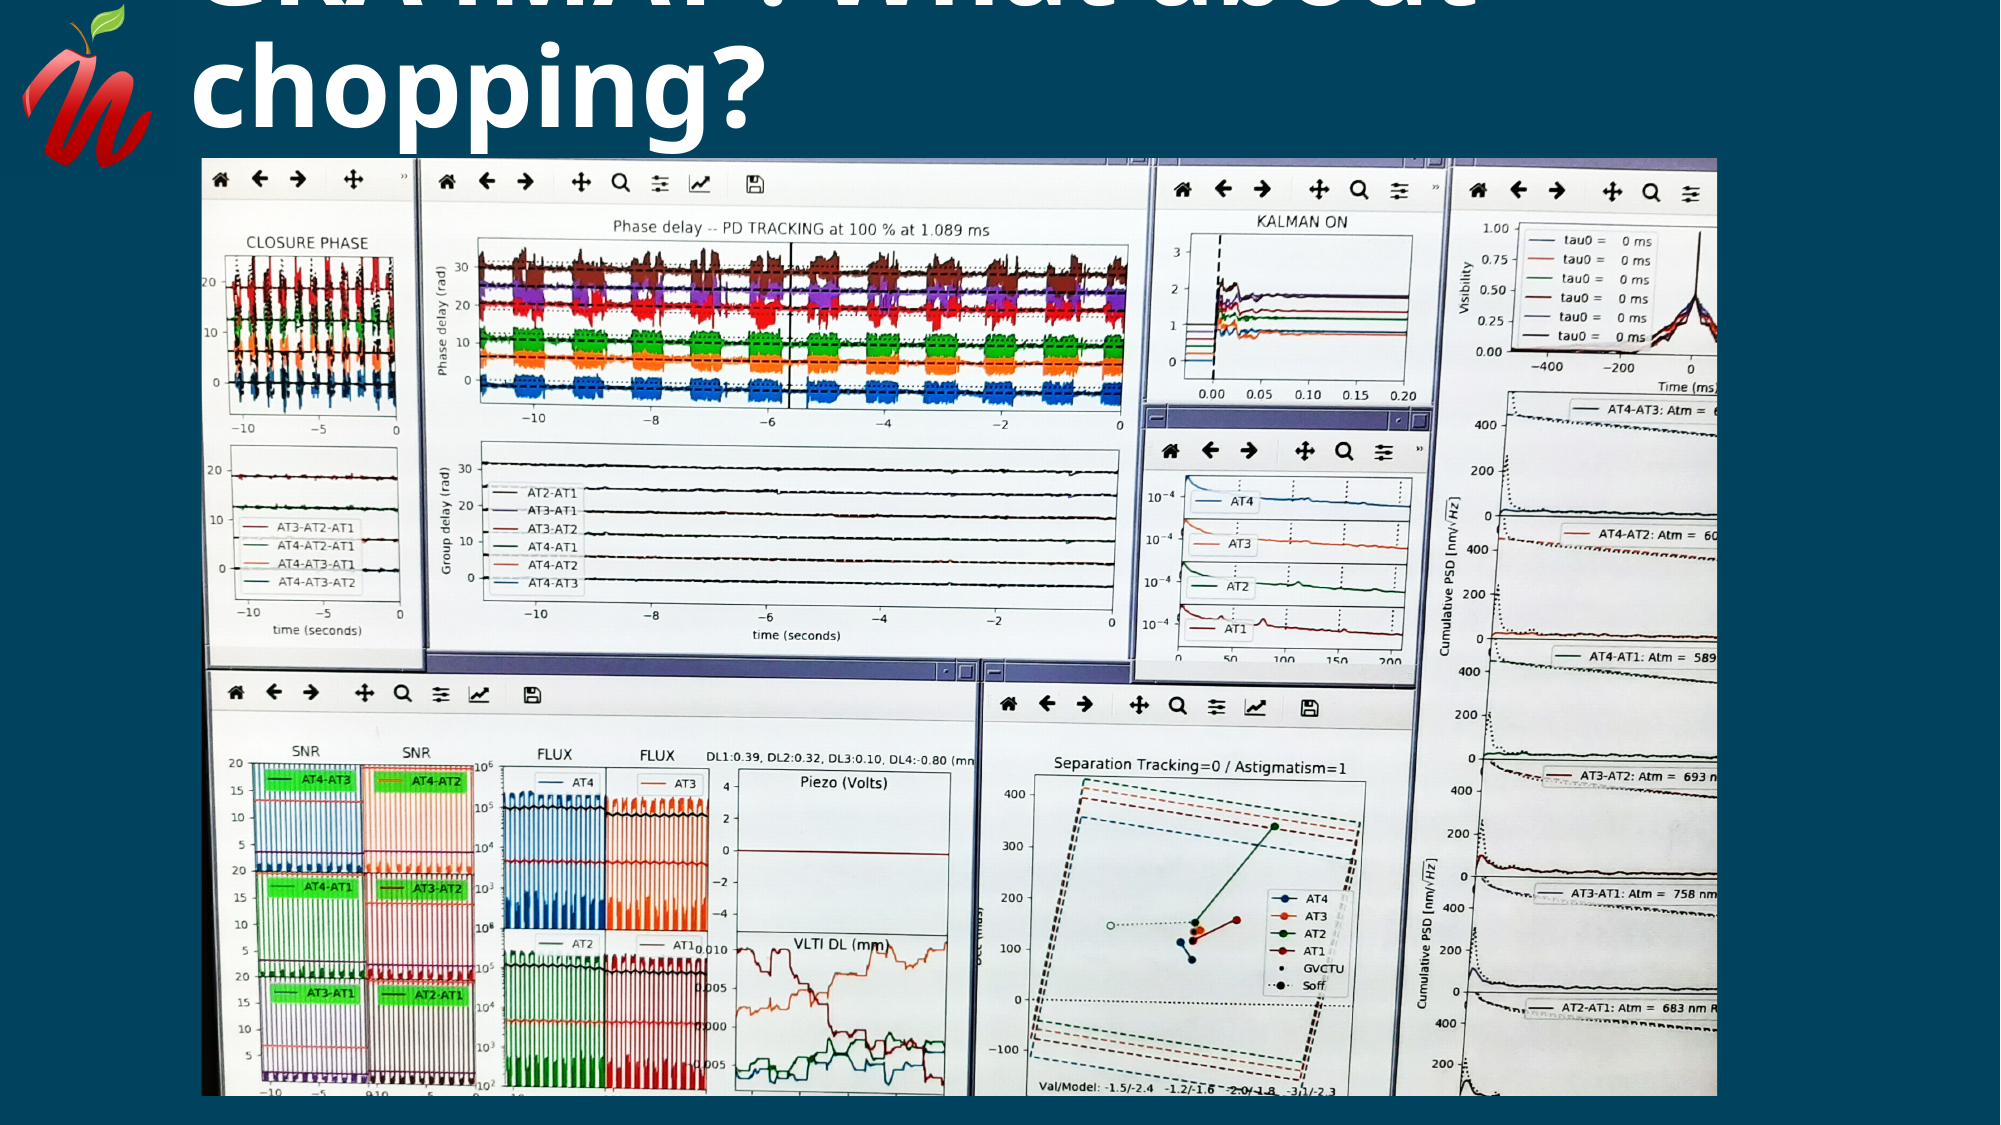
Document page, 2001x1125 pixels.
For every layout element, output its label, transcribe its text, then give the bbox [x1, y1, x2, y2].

picture [202, 159, 1717, 1095]
title GRA4MAT : What about chopping? [175, 0, 1995, 159]
picture [91, 6, 124, 37]
picture [23, 49, 151, 167]
